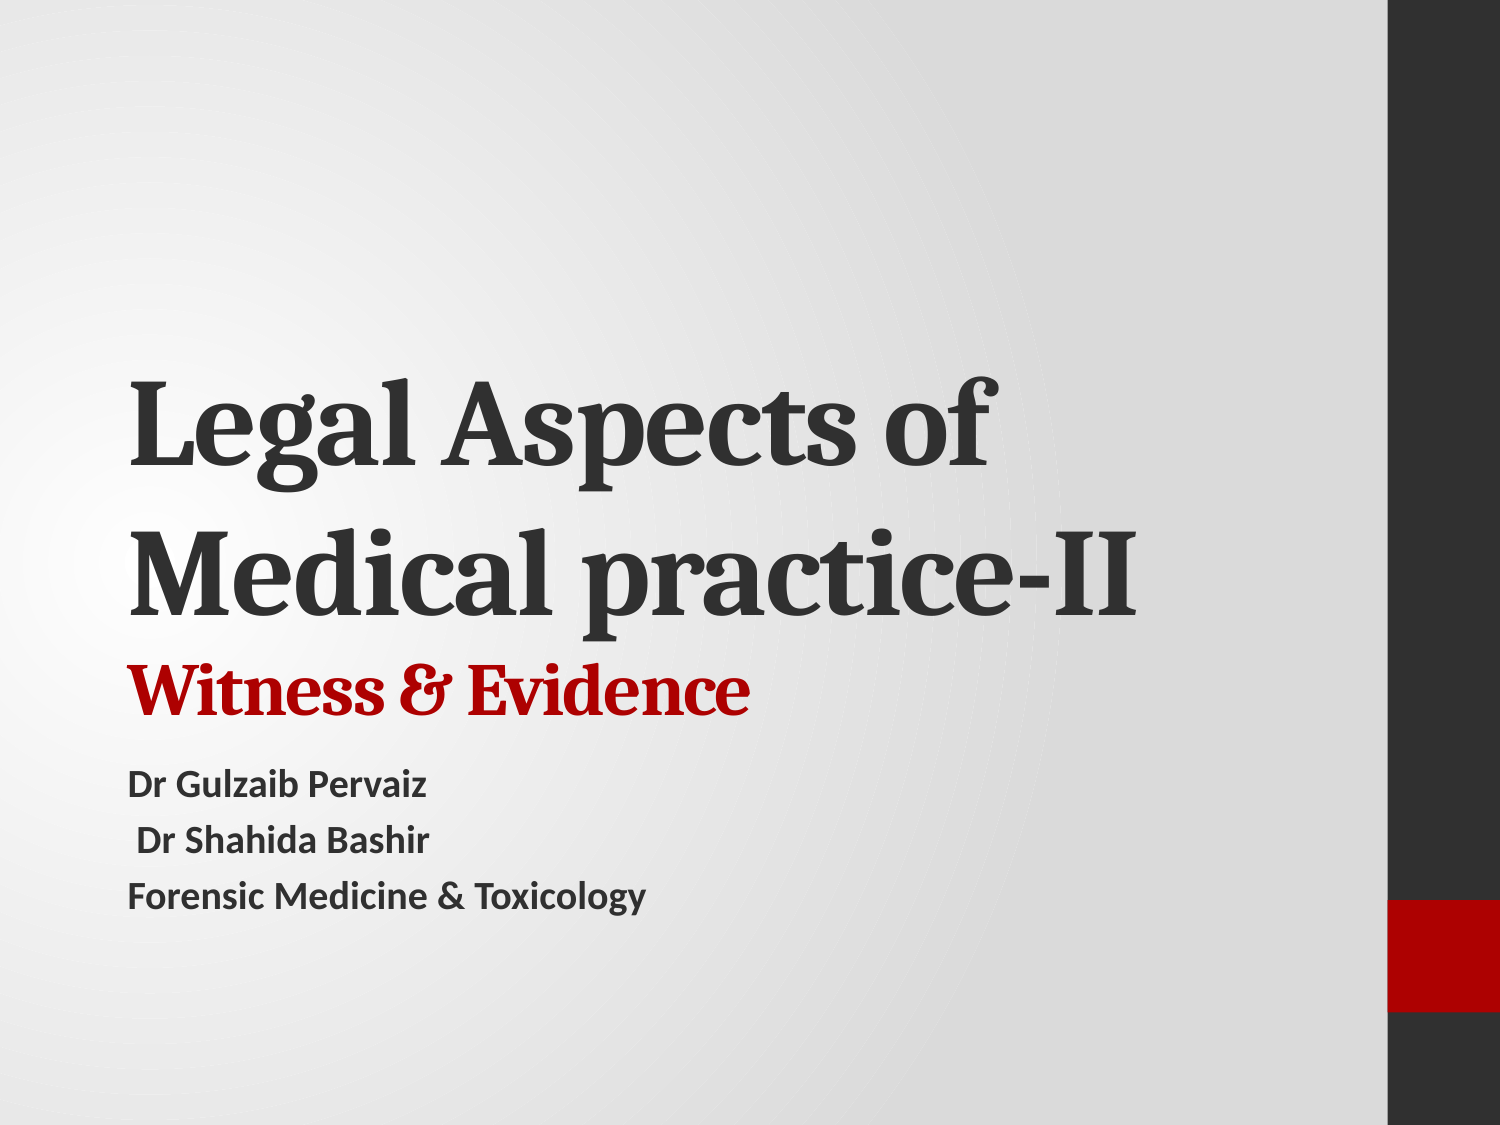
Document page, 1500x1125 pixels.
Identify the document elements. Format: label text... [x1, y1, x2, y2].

title Legal Aspects of Medical practice-II Witness & Evidence [112, 312, 1350, 738]
subtitle Dr Gulzaib Pervaiz Dr Shahida Bashir Forensic Medicine & Toxicology [112, 750, 1173, 925]
